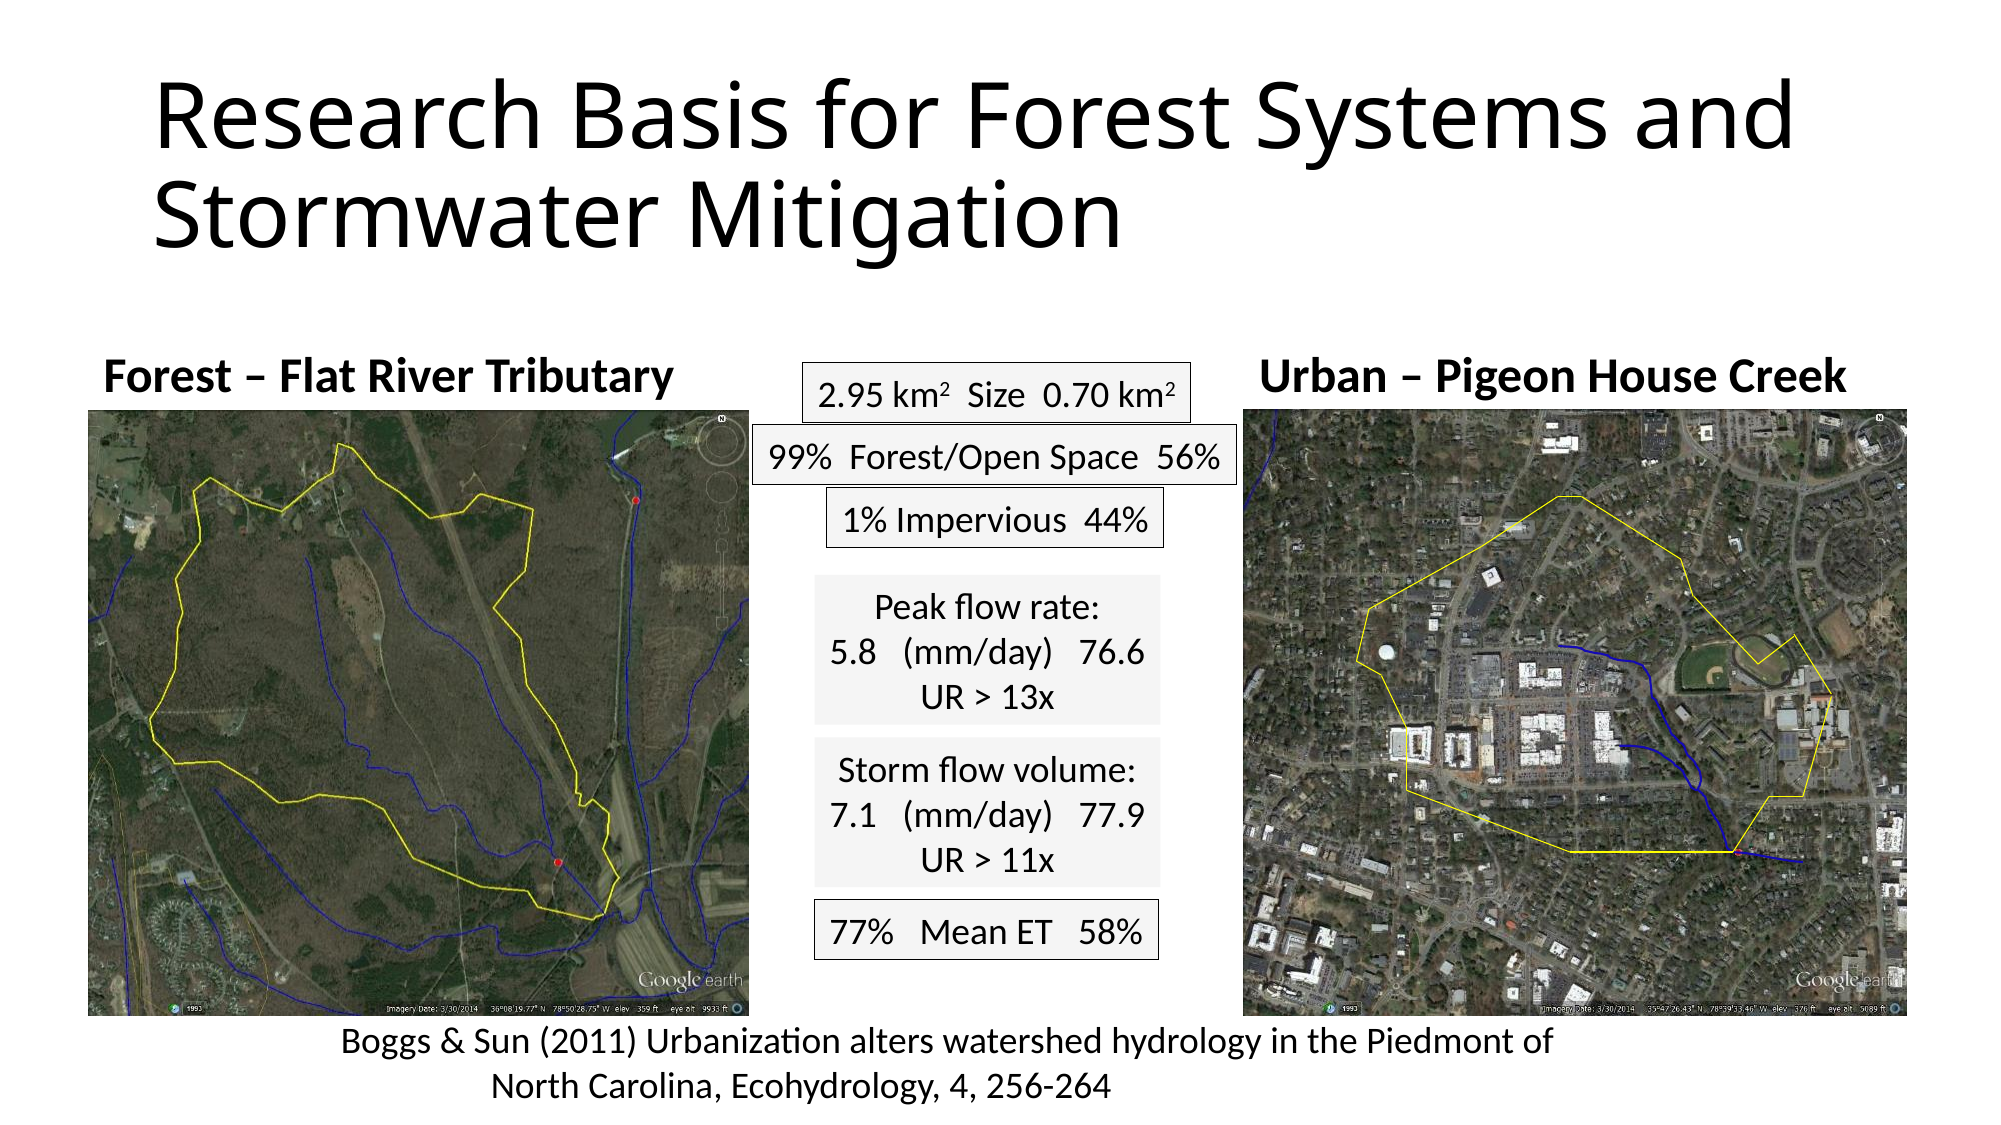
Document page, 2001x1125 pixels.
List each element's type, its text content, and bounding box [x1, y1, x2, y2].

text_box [1243, 408, 1907, 1016]
list Forest – Flat River Tributary [88, 275, 935, 411]
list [88, 410, 749, 1016]
text_box Storm flow volume: 7.1 (mm/day) 77.9 UR > 11x [814, 737, 1161, 888]
text_box Peak flow rate: 5.8 (mm/day) 76.6 UR > 13x [814, 574, 1161, 725]
text_box 2.95 km2 Size 0.70 km2 [802, 362, 1191, 423]
text_box 99% Forest/Open Space 56% [752, 424, 1237, 485]
text_box 77% Mean ET 58% [814, 899, 1159, 960]
text_box 1% Impervious 44% [826, 487, 1164, 548]
text_box Boggs & Sun (2011) Urbanization alters watershed hydrology in the Piedmont of North Carolina, Ecohydrology, 4, 256-264 [326, 1008, 1571, 1114]
list Urban – Pigeon House Creek [1244, 275, 2000, 411]
title Research Basis for Forest Systems and Stormwater Mitigation [137, 59, 1863, 278]
